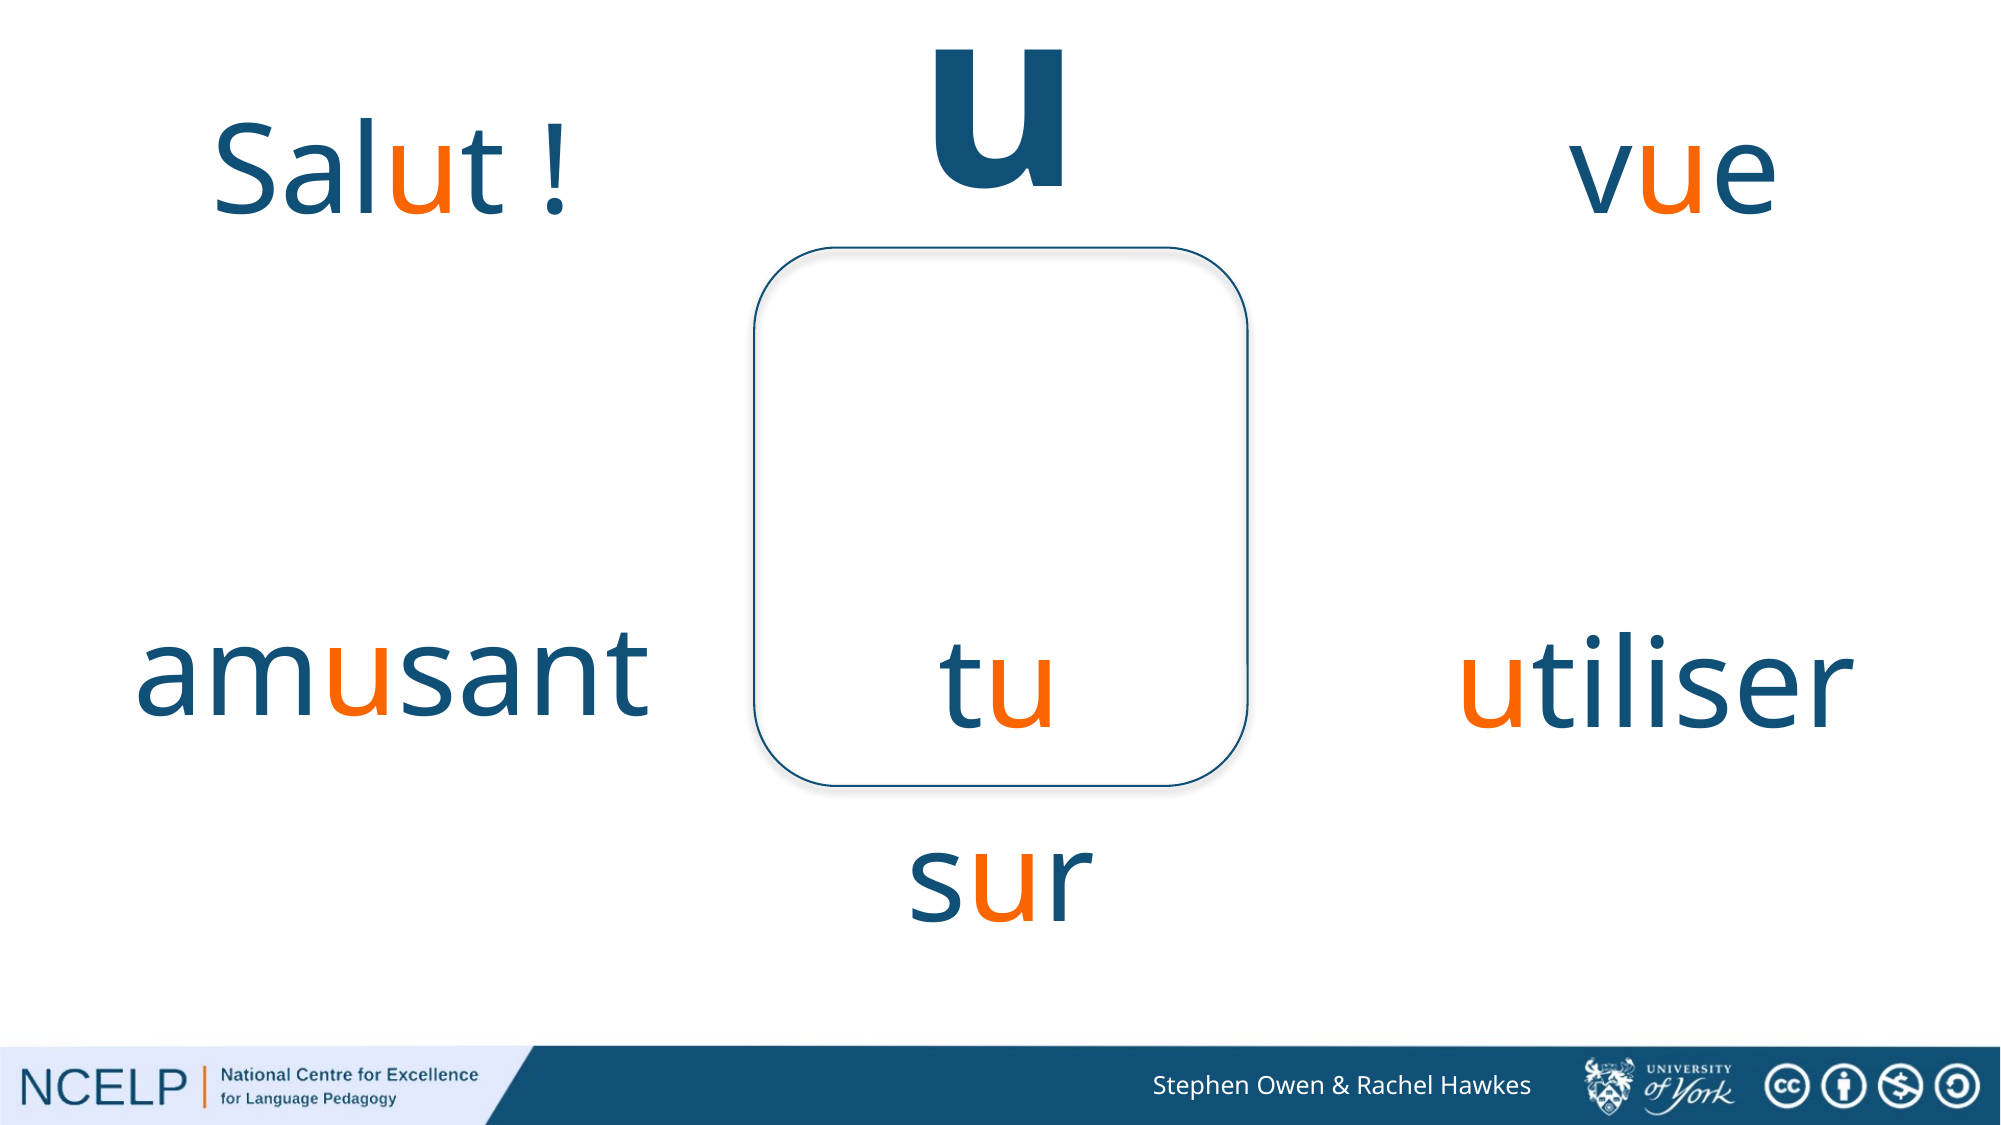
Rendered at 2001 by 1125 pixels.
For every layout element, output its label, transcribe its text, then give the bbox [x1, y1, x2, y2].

text_box Salut ! [145, 80, 639, 246]
text_box sur [754, 788, 1248, 954]
text_box amusant [38, 583, 745, 748]
text_box Stephen Owen & Rachel Hawkes [1138, 1062, 1704, 1107]
text_box vue [1428, 80, 1923, 246]
text_box utiliser [1408, 594, 1902, 760]
picture [0, 0, 2001, 1125]
text_box u [890, 0, 1110, 245]
text_box [753, 246, 1249, 787]
